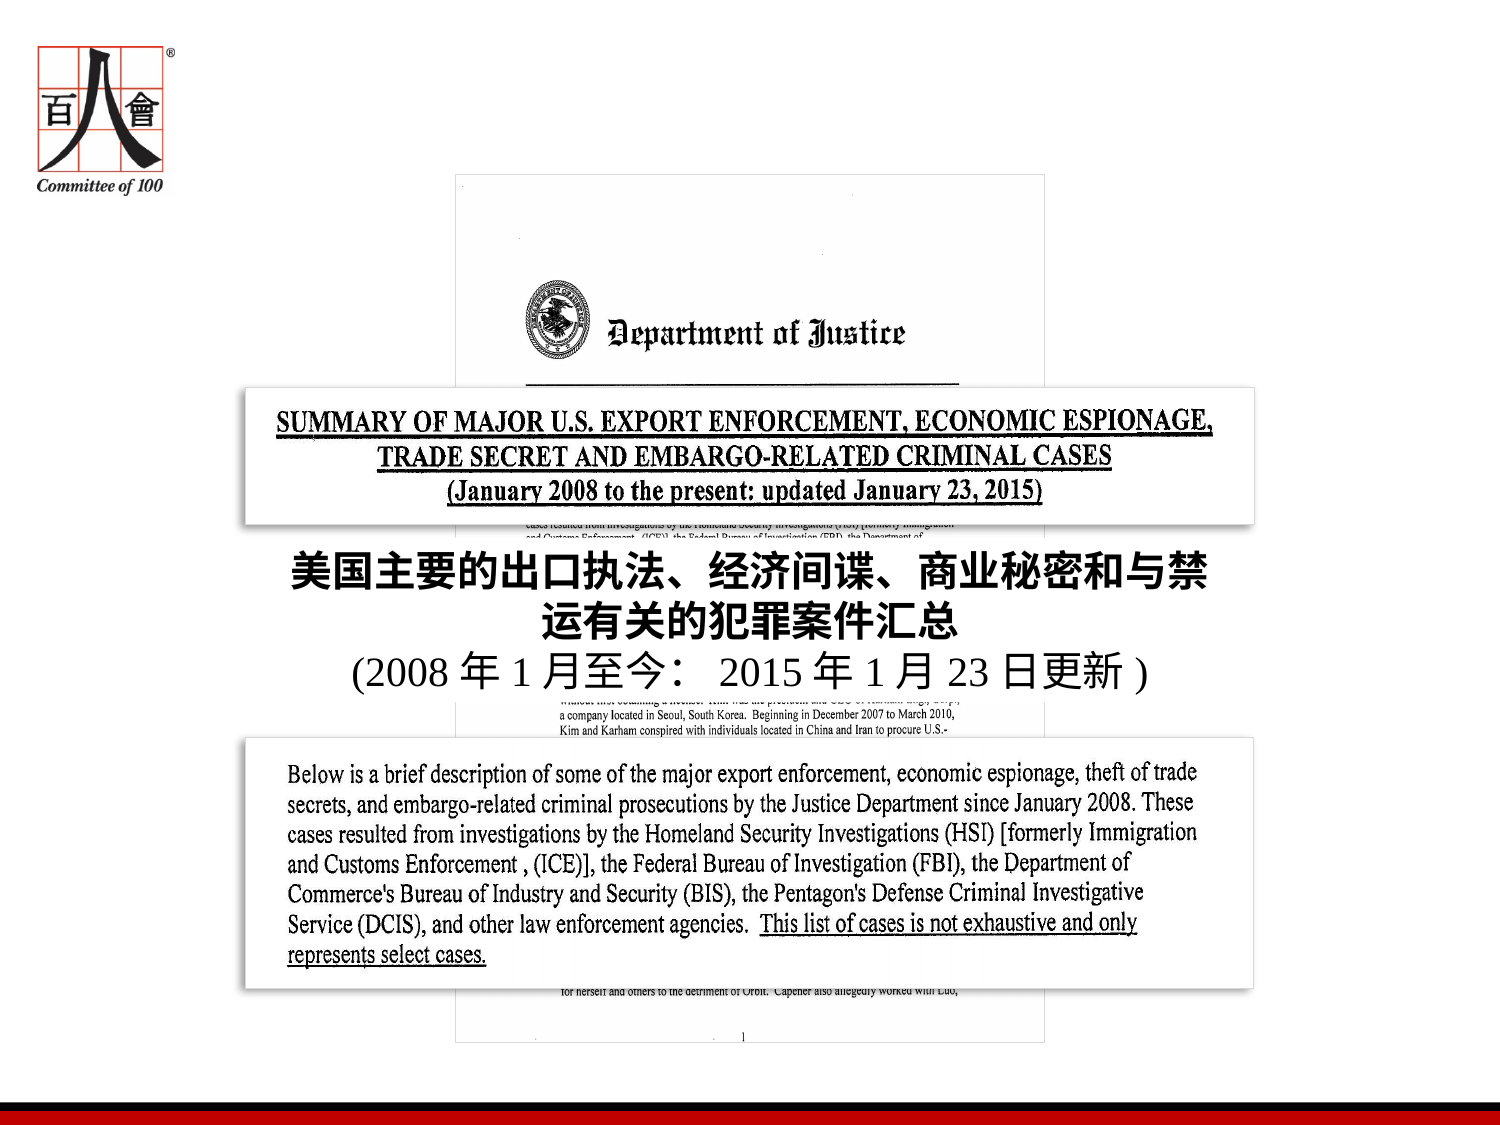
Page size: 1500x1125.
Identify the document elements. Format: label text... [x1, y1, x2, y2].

picture [37, 46, 176, 196]
picture [245, 174, 1255, 1044]
text_box 美国主要的出口执法、经济间谍、商业秘密和与禁运有关的犯罪案件汇总 (2008年1月至今：2015年1月23日更新) [262, 537, 450, 703]
text_box 美国主要的出口执法、经济间谍、商业秘密和与禁运有关的犯罪案件汇总 (2008年1月至今：2015年1月23日更新) [1050, 537, 1238, 703]
